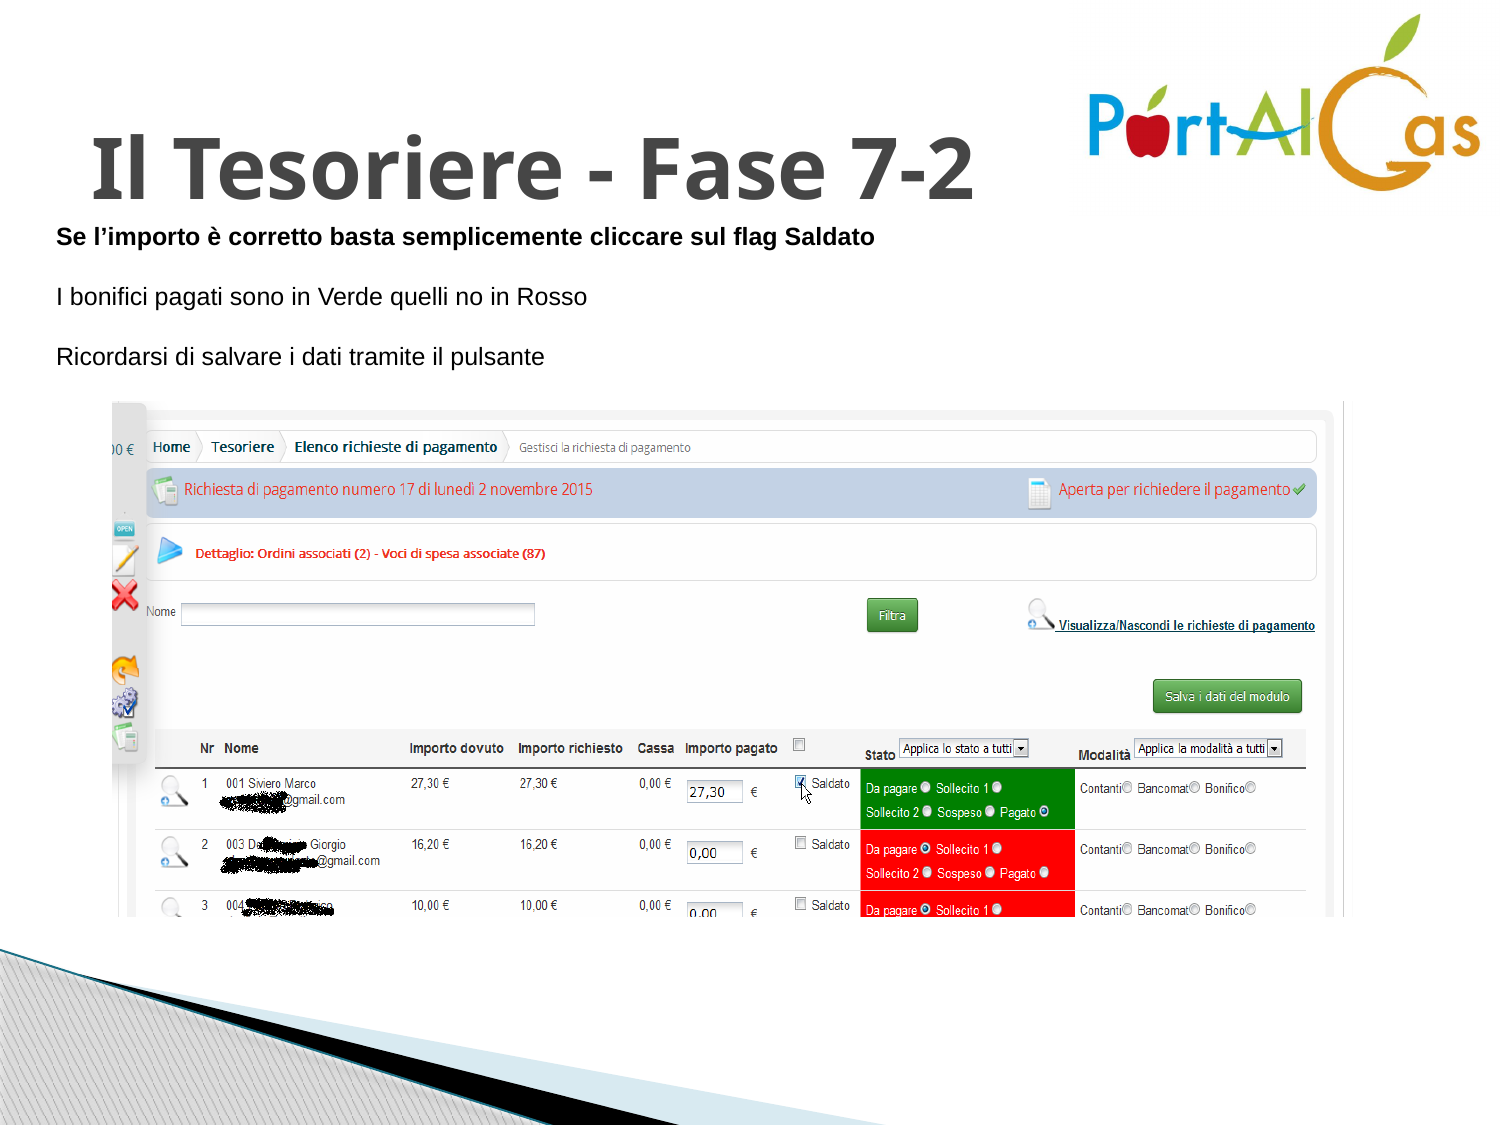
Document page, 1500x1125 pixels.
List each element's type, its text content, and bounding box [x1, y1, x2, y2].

picture [1068, 0, 1500, 216]
text_box Se l’importo è corretto basta semplicemente cliccare sul flag Saldato I bonifici pagati sono in Verde quelli no in Rosso Ricordarsi di salvare i dati tramite il pulsante [41, 213, 1460, 408]
picture [111, 401, 1353, 918]
title Il Tesoriere - Fase 7-2 [76, 71, 1062, 213]
